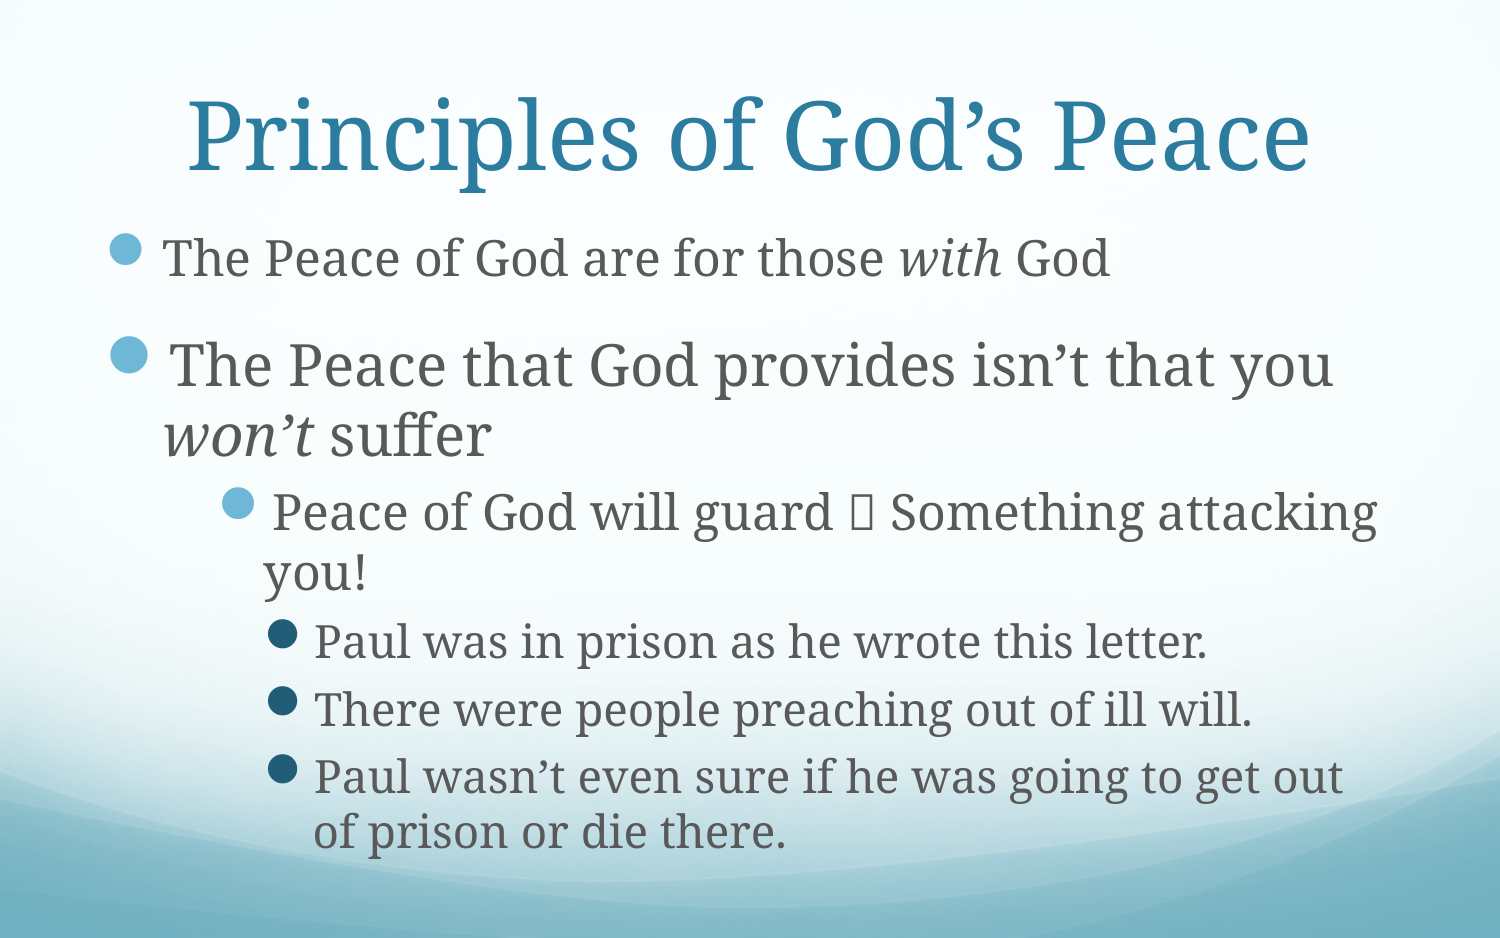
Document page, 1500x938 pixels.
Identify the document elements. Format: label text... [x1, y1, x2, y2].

title Principles of God’s Peace [90, 14, 1410, 198]
list The Peace of God are for those with God The Peace that God provides isn’t that you won’t suffer Peace of God will guard  Something attacking you! Paul was in prison as he wrote this letter. There were people preaching out of ill will. Paul wasn’t even sure if he was going to get out of prison or die there. [90, 218, 1410, 813]
